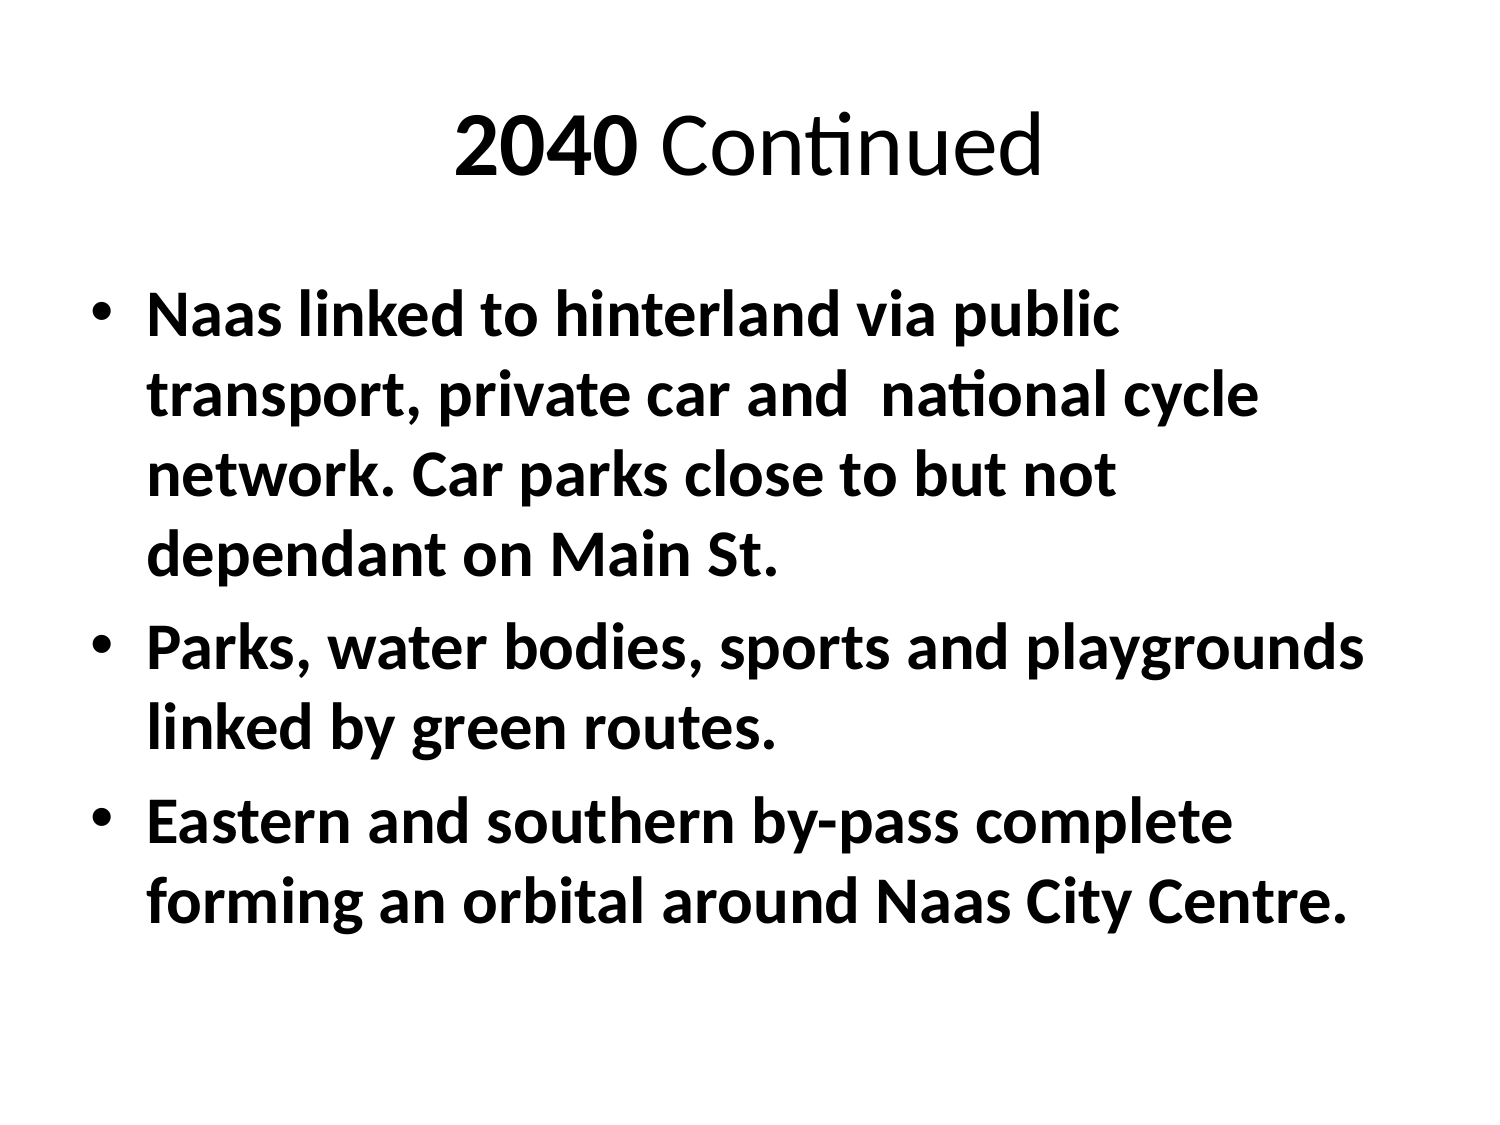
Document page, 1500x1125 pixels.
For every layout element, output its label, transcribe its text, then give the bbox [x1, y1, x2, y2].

title 2040 Continued [75, 45, 1425, 233]
list Naas linked to hinterland via public transport, private car and national cycle network. Car parks close to but not dependant on Main St. Parks, water bodies, sports and playgrounds linked by green routes. Eastern and southern by-pass complete forming an orbital around Naas City Centre. [75, 262, 1425, 1005]
